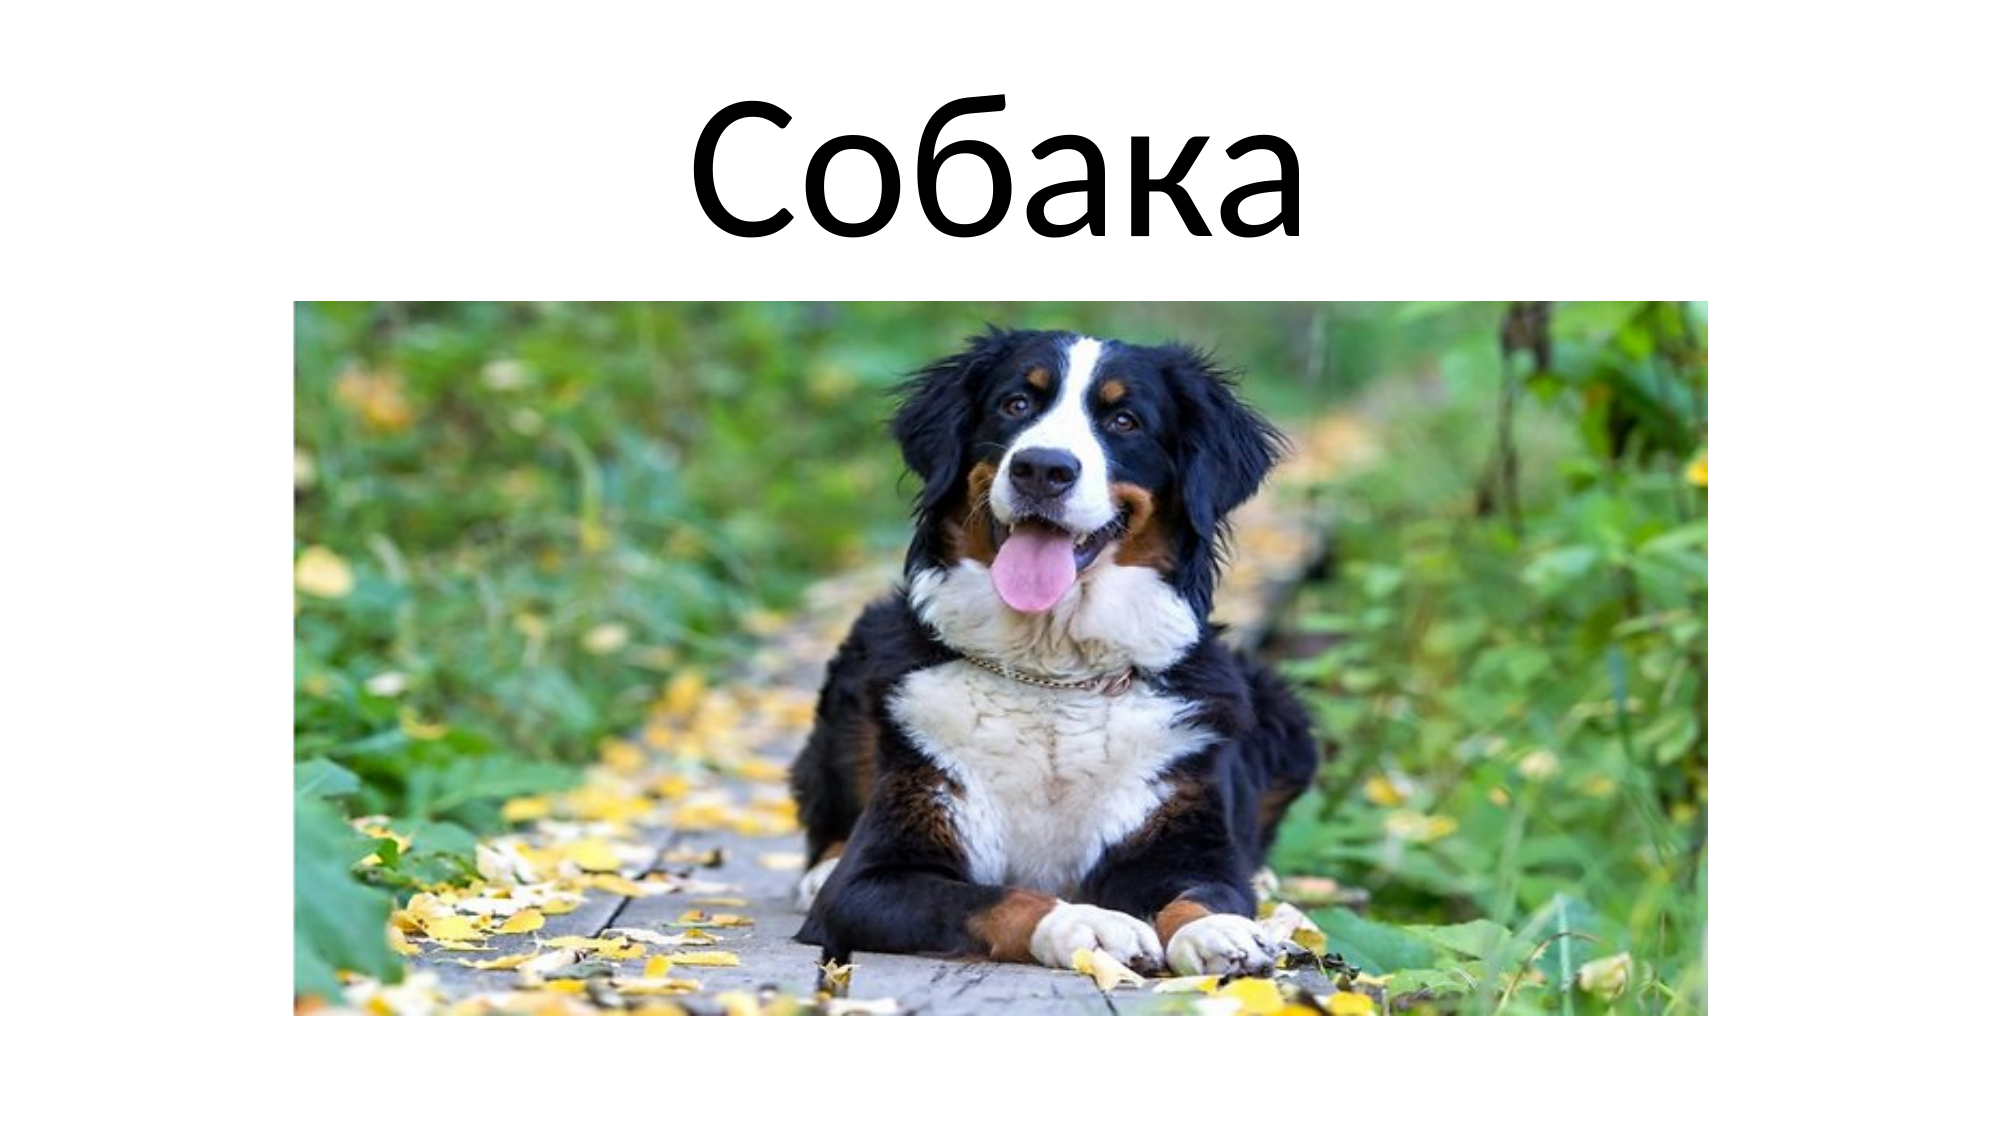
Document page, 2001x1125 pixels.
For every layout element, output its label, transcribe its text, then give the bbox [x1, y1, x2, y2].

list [292, 301, 1708, 1016]
title Собака [137, 59, 1863, 278]
